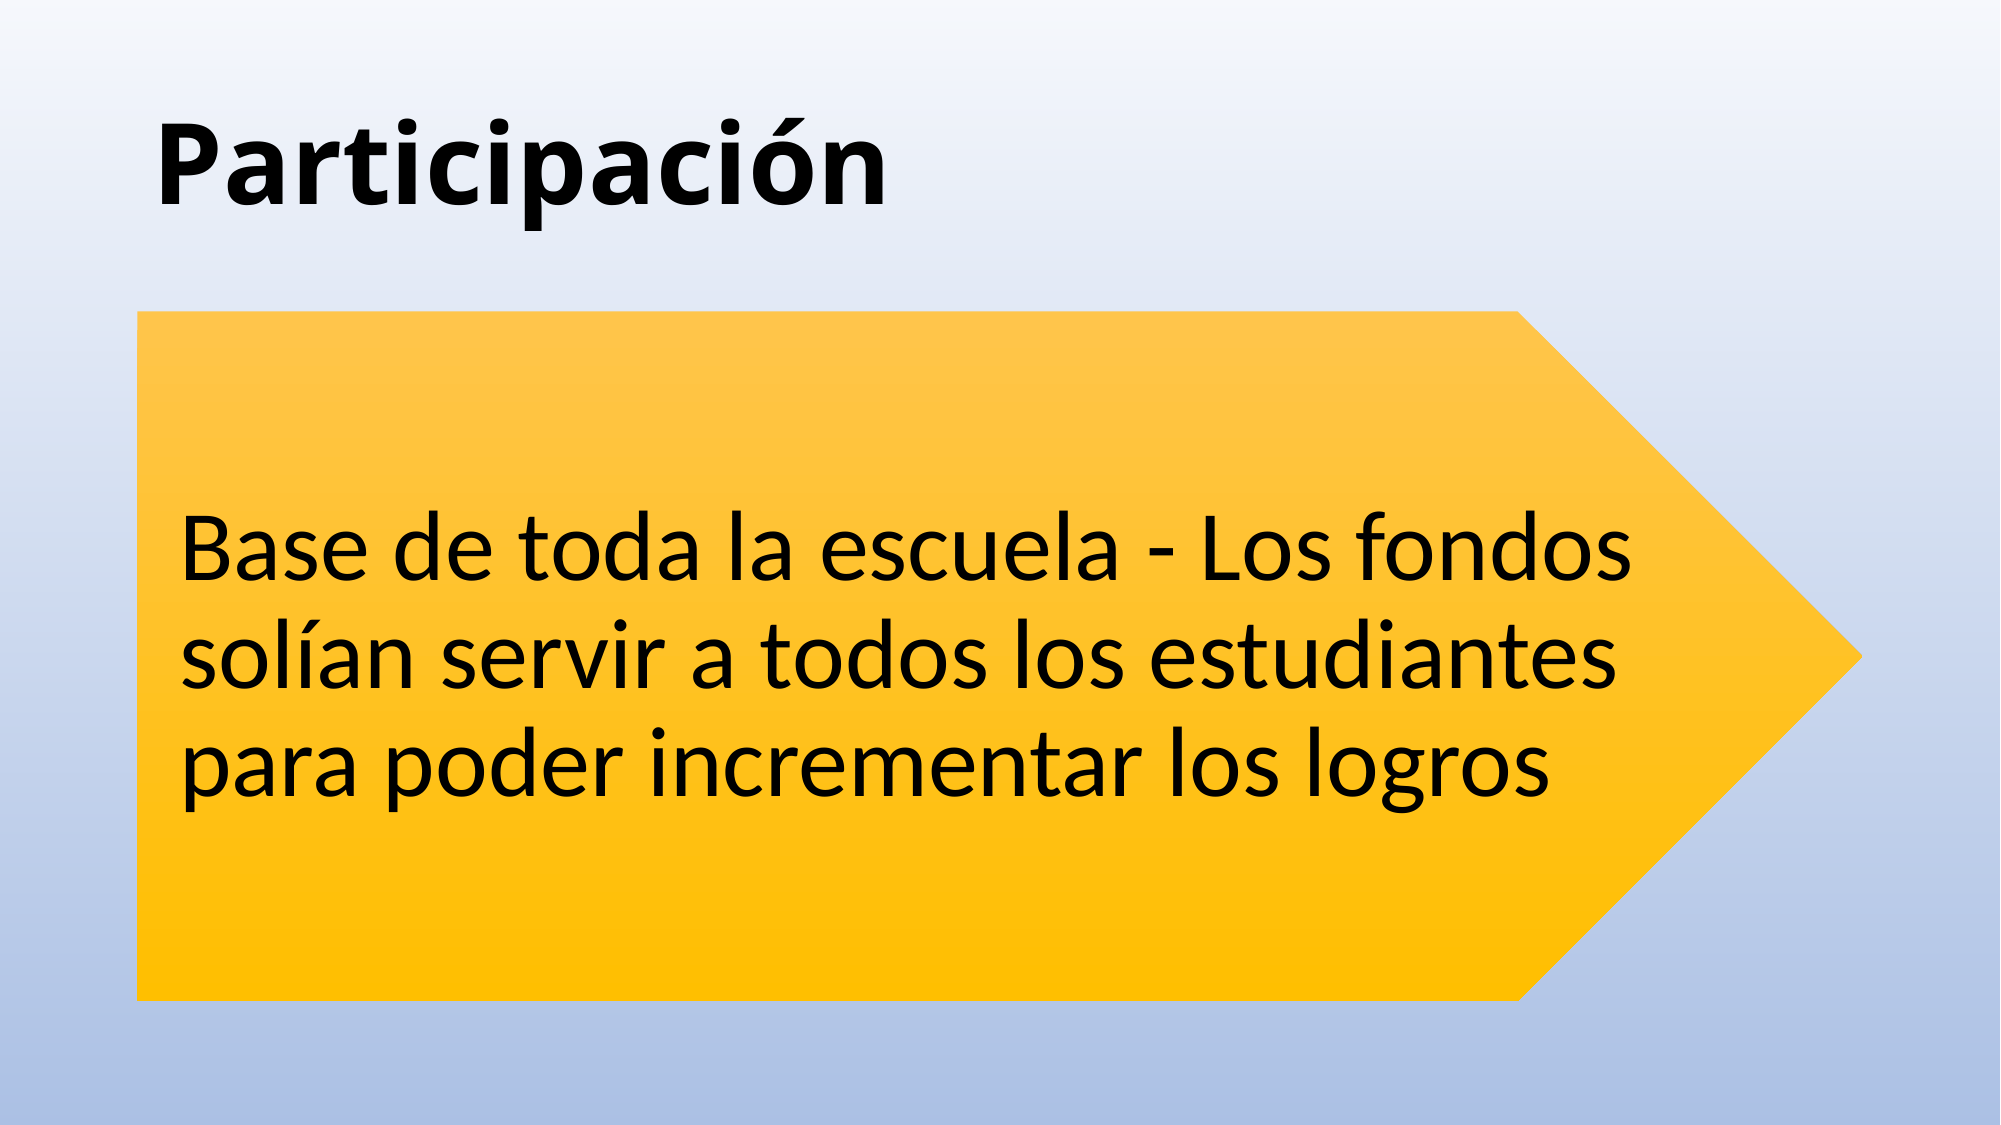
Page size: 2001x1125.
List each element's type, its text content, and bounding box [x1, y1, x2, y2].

title Participación [137, 59, 1863, 278]
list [137, 299, 1863, 1014]
